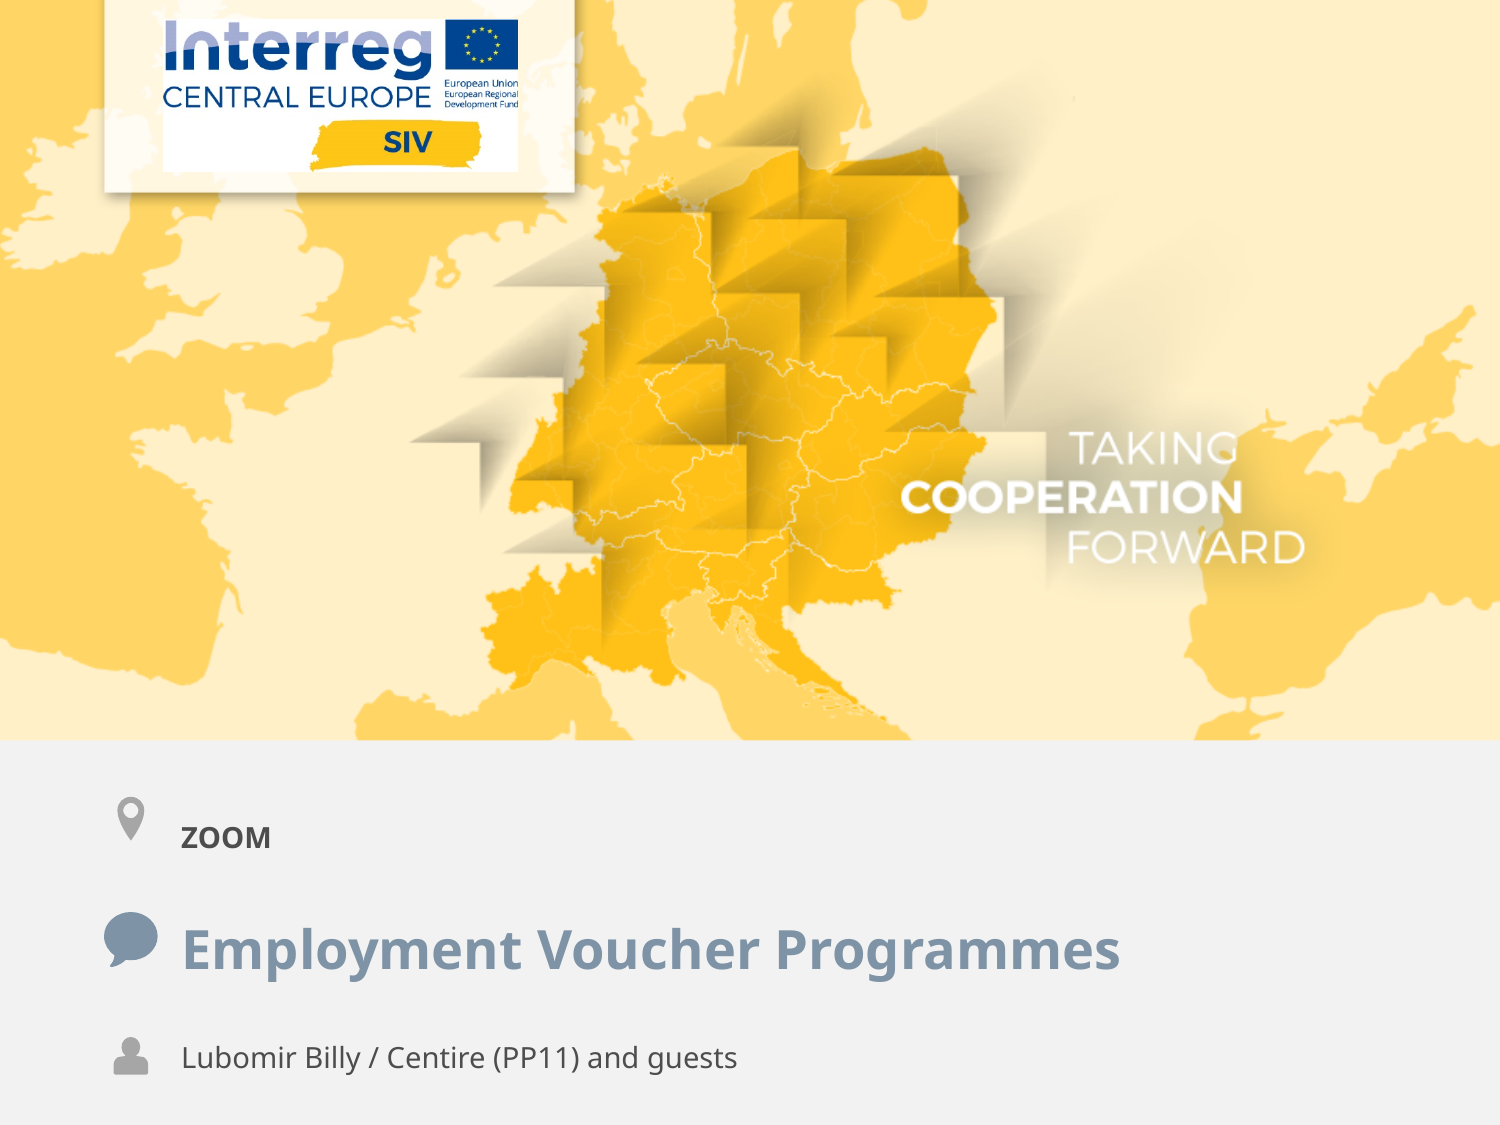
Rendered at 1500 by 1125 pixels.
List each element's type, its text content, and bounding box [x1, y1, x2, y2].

picture [0, 0, 1500, 740]
list Lubomir Billy / Centire (PP11) and guests [181, 1034, 1454, 1080]
list ZOOM [181, 776, 1454, 896]
list Employment Voucher Programmes [181, 896, 1454, 1014]
